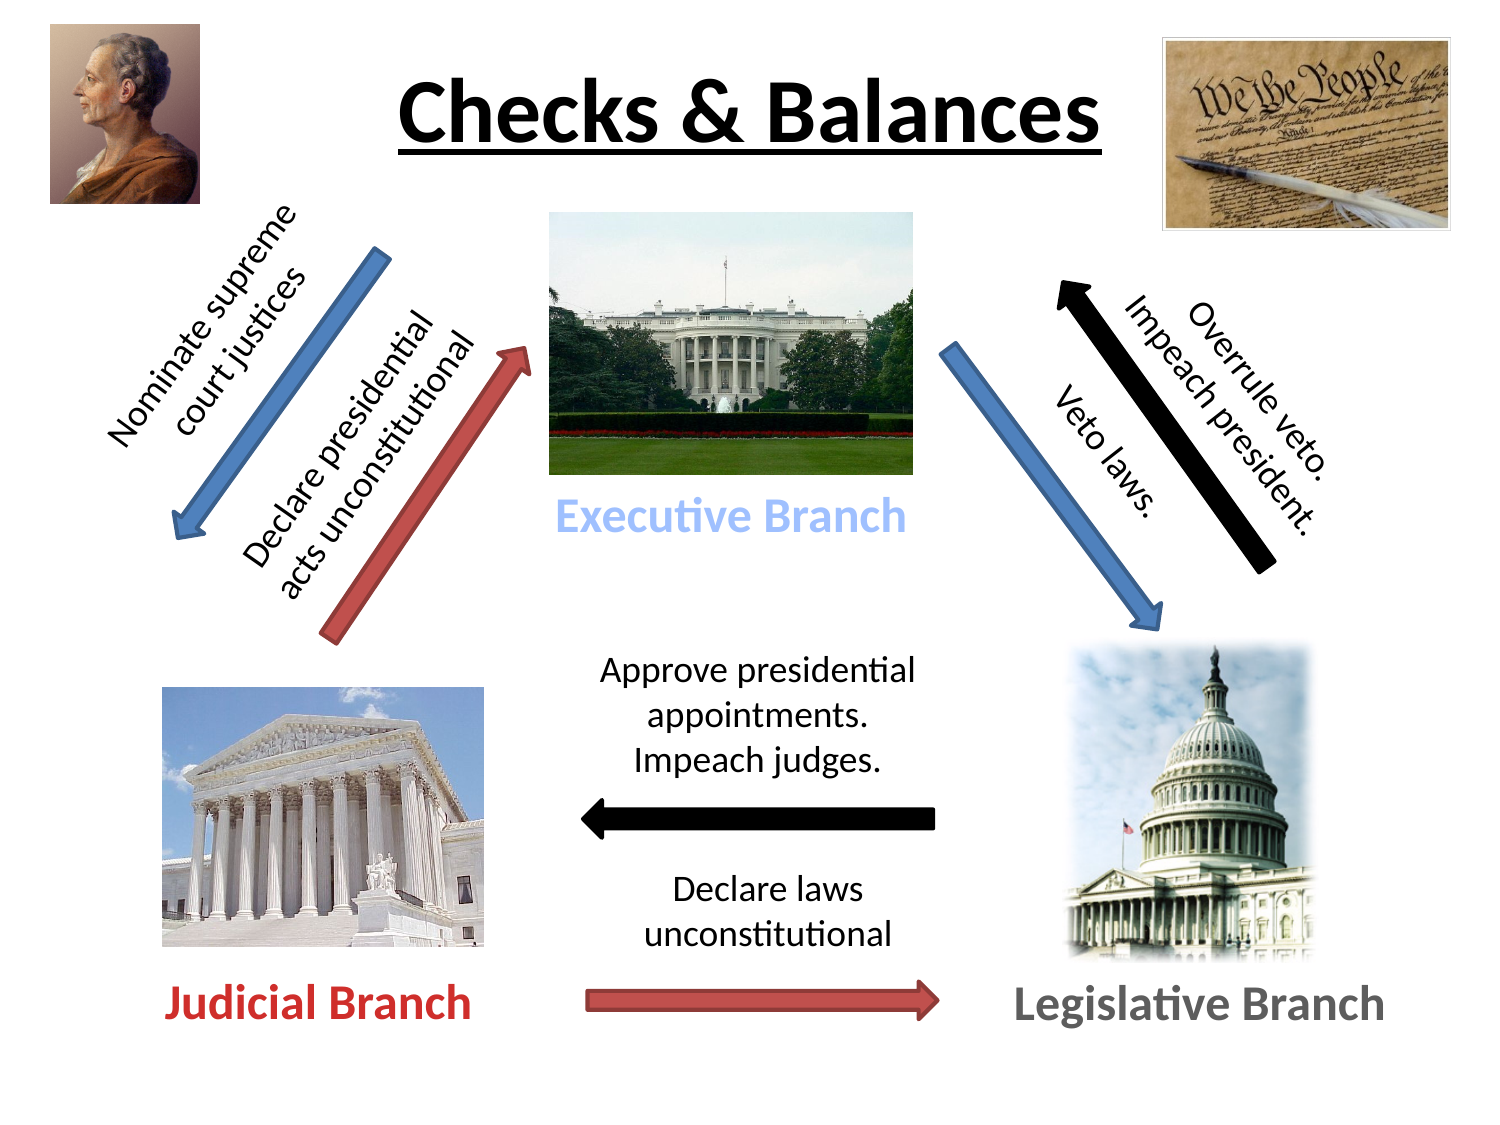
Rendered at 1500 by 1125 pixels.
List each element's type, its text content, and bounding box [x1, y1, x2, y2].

picture [549, 212, 913, 476]
text_box Overrule veto. Impeach president. [1093, 238, 1399, 579]
picture [1062, 637, 1319, 963]
text_box [171, 246, 392, 541]
text_box Executive Branch [537, 474, 925, 550]
text_box Veto laws. [975, 289, 1246, 612]
text_box [938, 340, 1164, 632]
picture [50, 24, 200, 204]
text_box Judicial Branch [124, 962, 513, 1038]
title Checks & Balances [74, 12, 1426, 201]
text_box Declare laws unconstitutional [586, 856, 950, 962]
text_box [580, 798, 936, 840]
picture [1162, 37, 1451, 231]
text_box [318, 346, 532, 646]
text_box Declare presidential acts unconstitutional [206, 271, 502, 630]
text_box [585, 979, 940, 1022]
text_box Legislative Branch [987, 962, 1413, 1038]
picture [162, 687, 485, 948]
text_box Nominate supreme court justices [68, 159, 367, 513]
text_box [1056, 280, 1277, 575]
text_box Approve presidential appointments. Impeach judges. [577, 637, 939, 788]
